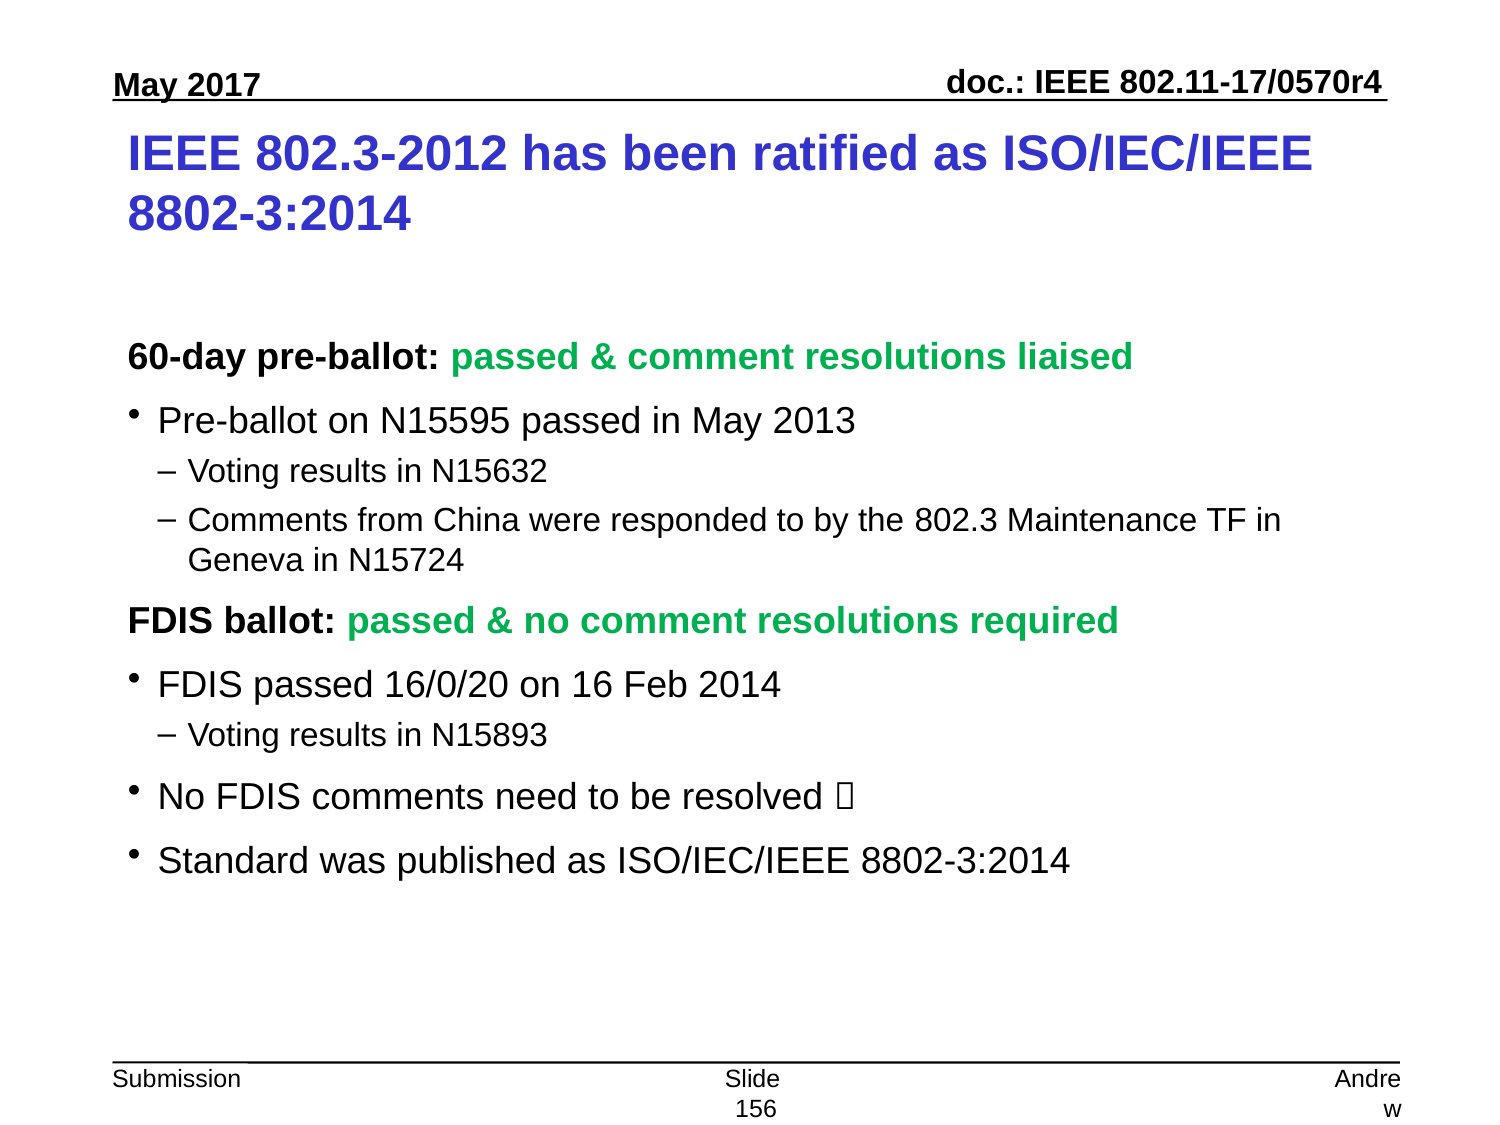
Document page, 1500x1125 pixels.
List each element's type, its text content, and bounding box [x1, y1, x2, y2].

title IEEE 802.3-2012 has been ratified as ISO/IEC/IEEE 8802-3:2014 [112, 112, 1388, 288]
slide_number Slide 156 [709, 1061, 803, 1093]
footer Andrew Myles, Cisco [1320, 1061, 1402, 1093]
list 60-day pre-ballot: passed & comment resolutions liaised Pre-ballot on N15595 passed in May 2013 Voting results in N15632 Comments from China were responded to by the 802.3 Maintenance TF in Geneva in N15724 FDIS ballot: passed & no comment resolutions required FDIS passed 16/0/20 on 16 Feb 2014 Voting results in N15893 No FDIS comments need to be resolved  Standard was published as ISO/IEC/IEEE 8802-3:2014 [112, 324, 1388, 1000]
